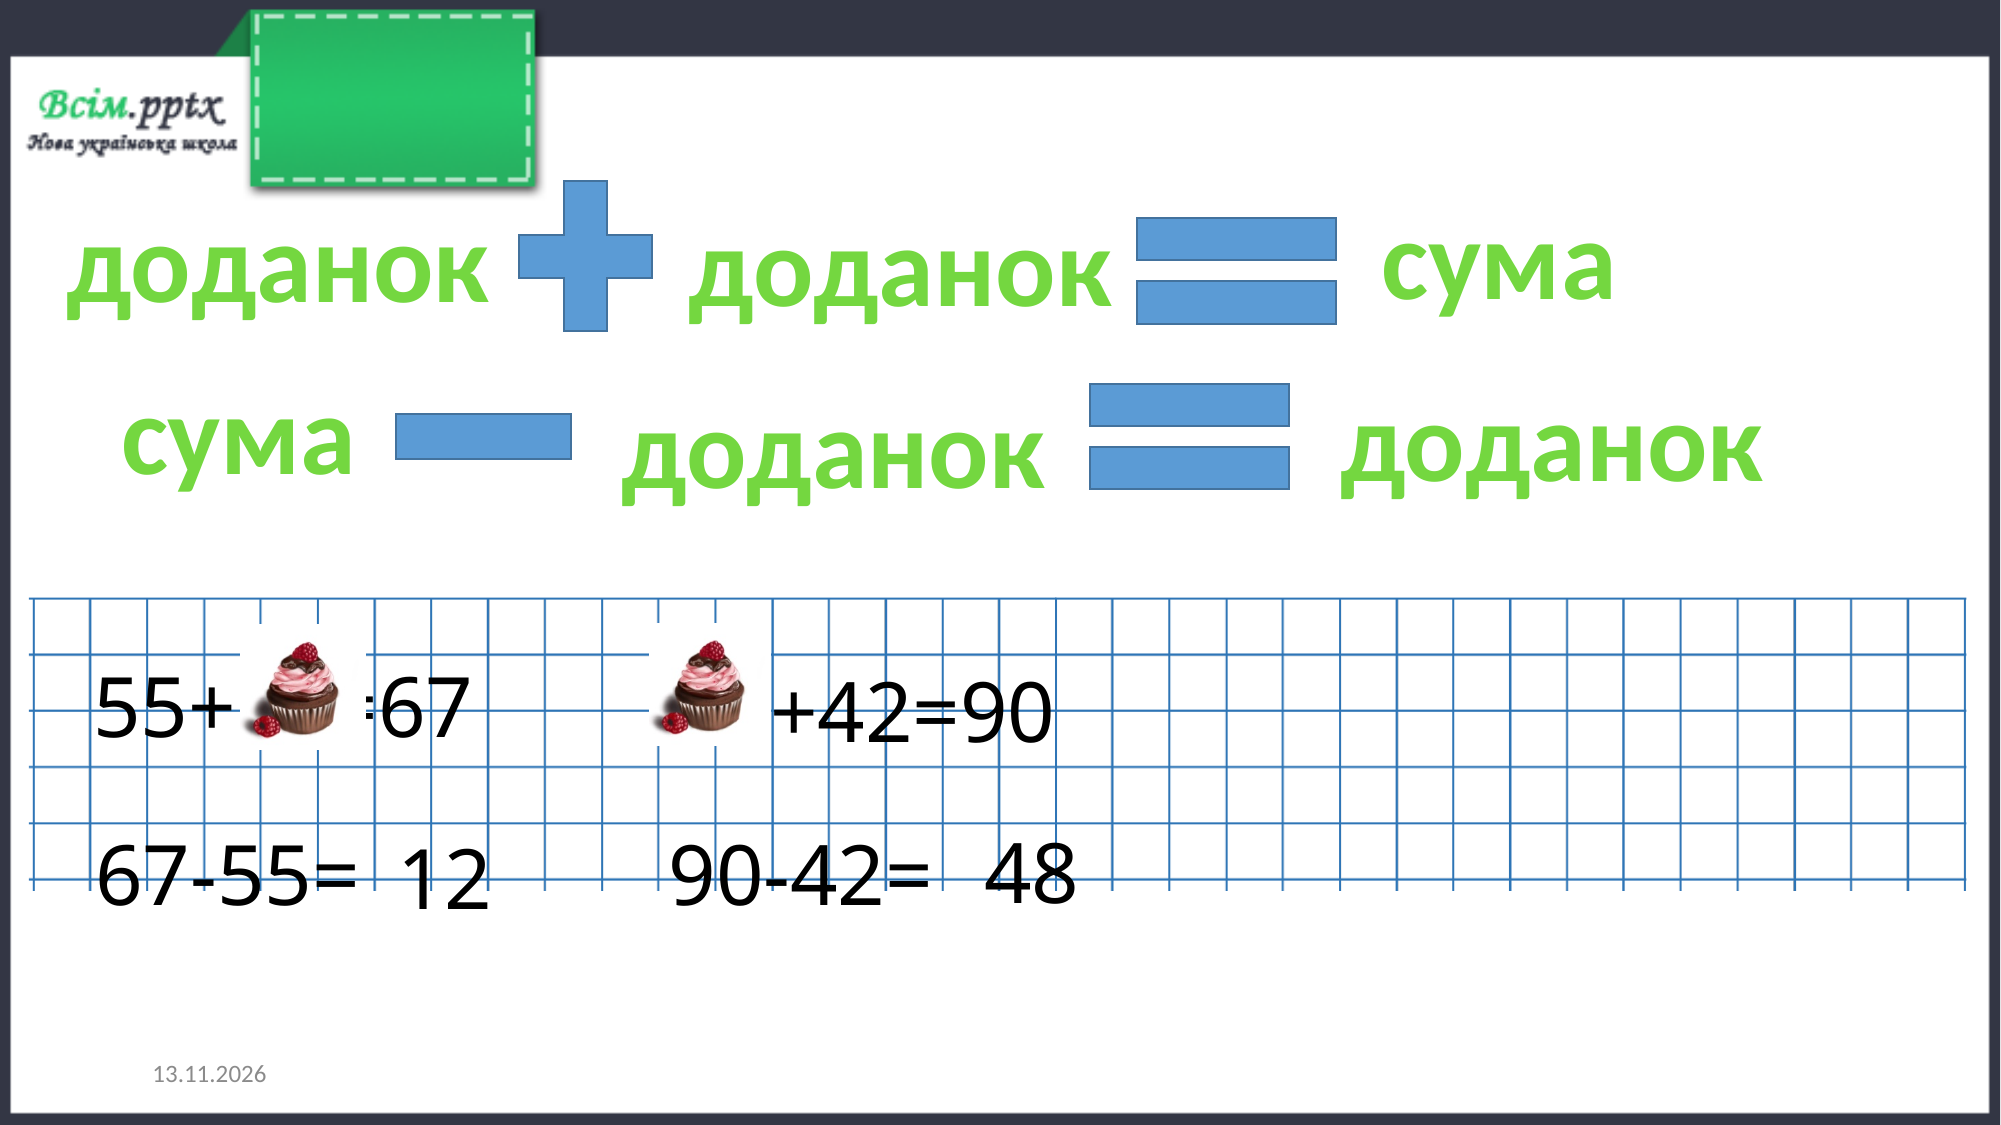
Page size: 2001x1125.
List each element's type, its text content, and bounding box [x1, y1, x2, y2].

text_box доданок [51, 182, 505, 333]
picture [0, 0, 2001, 1125]
text_box [1089, 446, 1290, 490]
text_box сума [105, 354, 372, 505]
text_box доданок [606, 368, 1061, 518]
text_box сума [1366, 179, 1632, 330]
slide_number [137, 1042, 588, 1103]
text_box 90-42= [653, 891, 1046, 930]
text_box [1136, 217, 1337, 261]
text_box доданок [673, 186, 1128, 337]
text_box [518, 180, 653, 332]
text_box доданок [1325, 361, 1779, 512]
text_box 67-55= [80, 891, 382, 930]
text_box 48 [969, 891, 1362, 928]
text_box 12 [382, 891, 775, 935]
text_box [1089, 383, 1290, 427]
text_box [395, 413, 572, 460]
text_box [1136, 280, 1337, 325]
